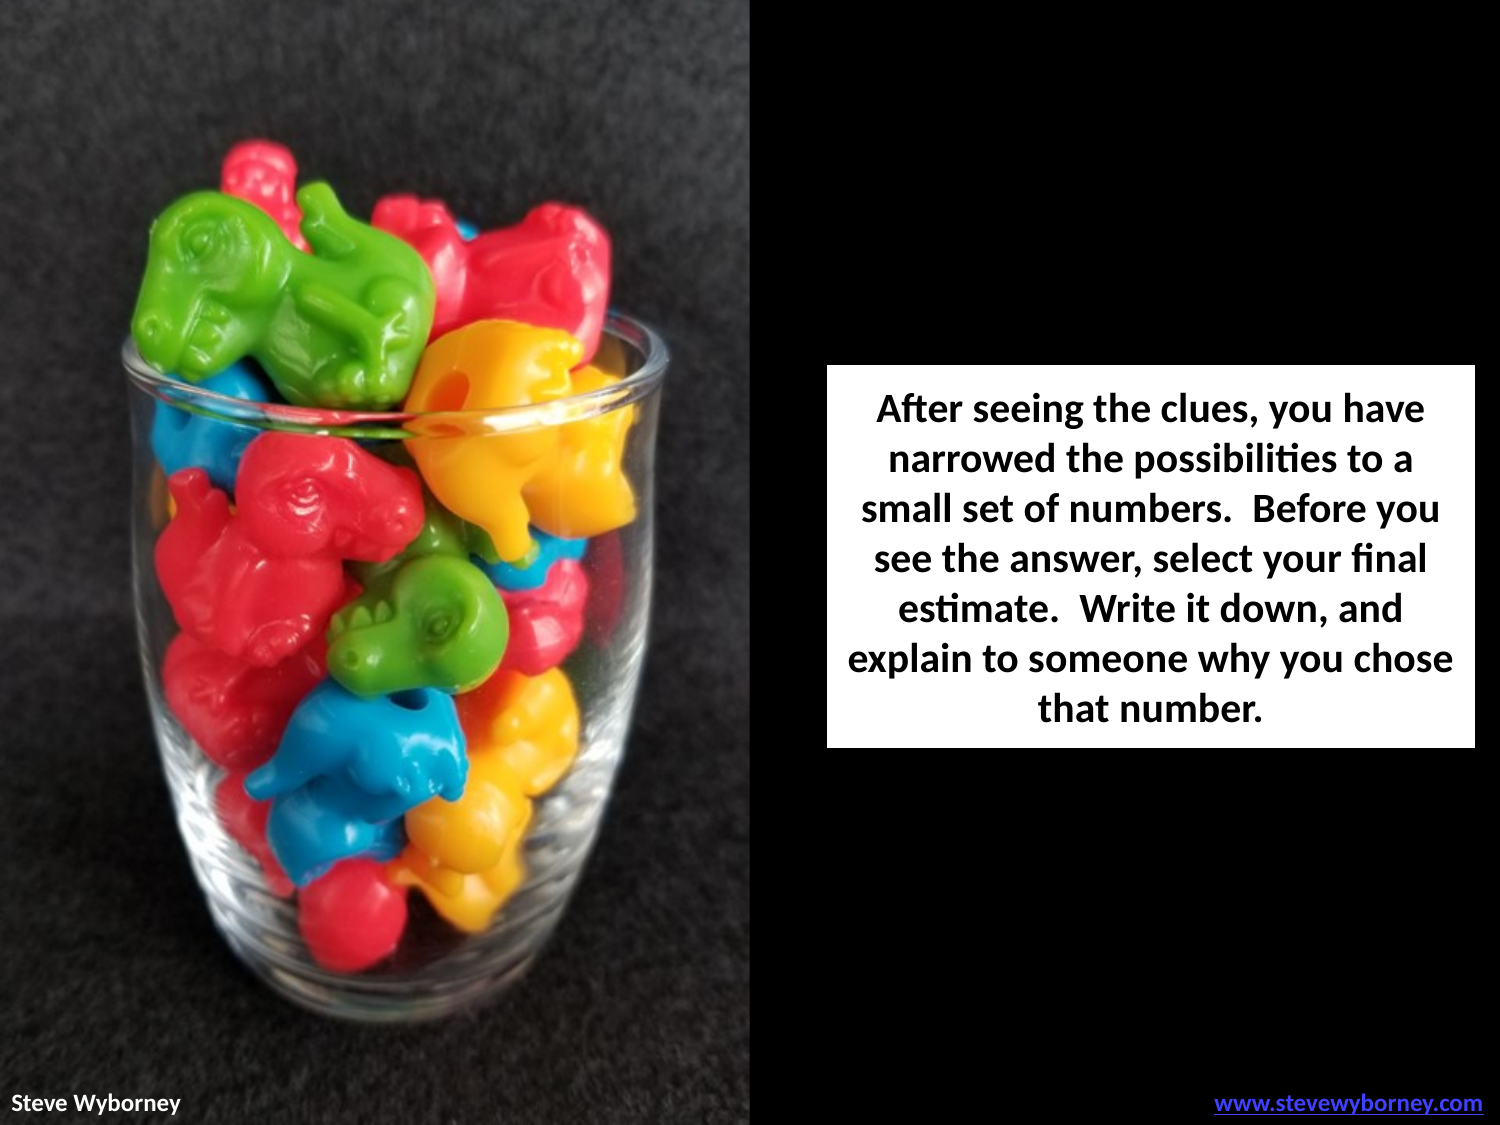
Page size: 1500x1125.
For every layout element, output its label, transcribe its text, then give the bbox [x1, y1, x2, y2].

text_box www.stevewyborney.com [1199, 1079, 1499, 1125]
picture [0, 0, 751, 1125]
text_box After seeing the clues, you have narrowed the possibilities to a small set of numbers. Before you see the answer, select your final estimate. Write it down, and explain to someone why you chose that number. [823, 360, 1479, 752]
